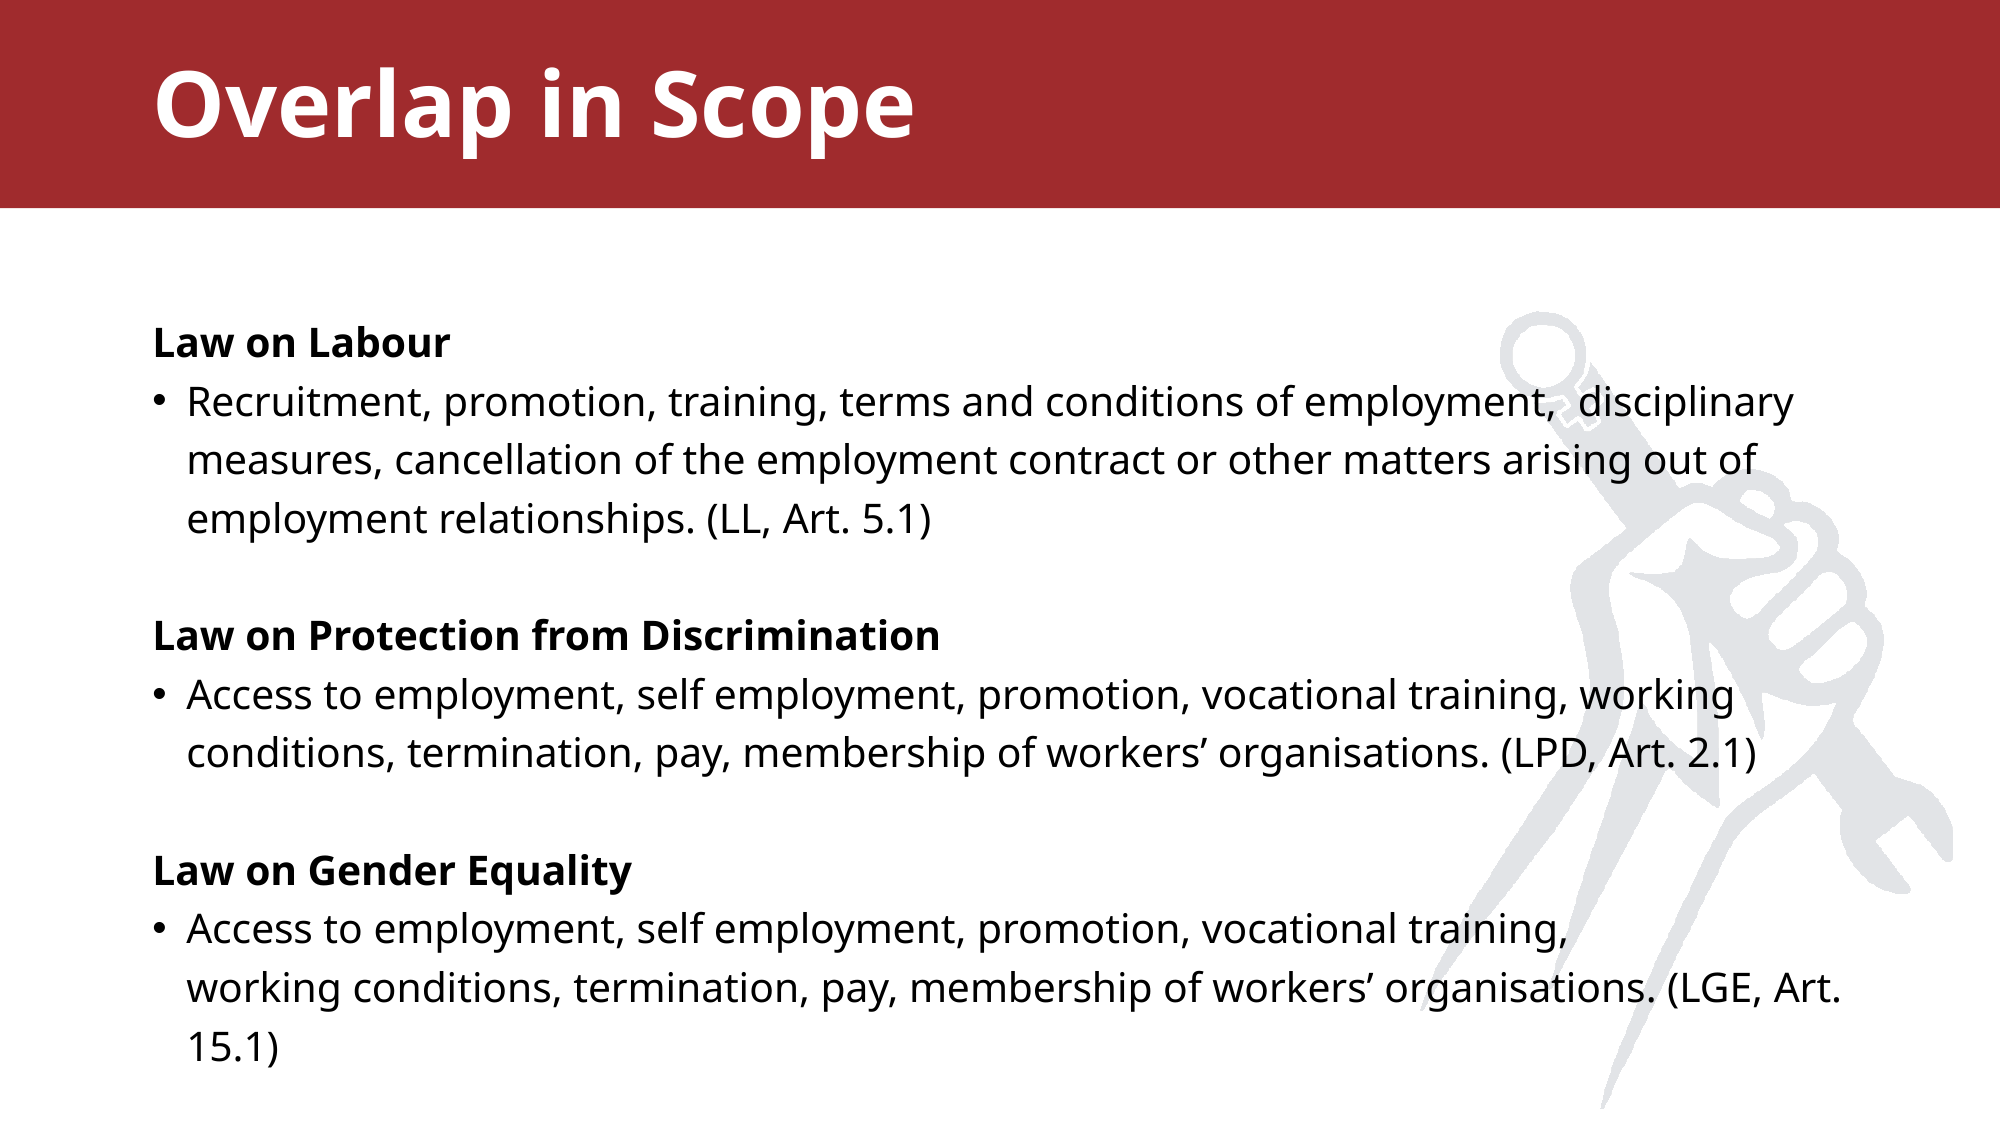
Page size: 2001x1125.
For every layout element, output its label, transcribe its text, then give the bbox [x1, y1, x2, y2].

title Overlap in Scope [137, 22, 1863, 194]
list Law on Labour Recruitment, promotion, training, terms and conditions of employment, disciplinary measures, cancellation of the employment contract or other matters arising out of employment relationships. (LL, Art. 5.1) Law on Protection from Discrimination Access to employment, self employment, promotion, vocational training, working conditions, termination, pay, membership of workers’ organisations. (LPD, Art. 2.1) Law on Gender Equality Access to employment, self employment, promotion, vocational training, working conditions, termination, pay, membership of workers’ organisations. (LGE, Art. 15.1) [137, 299, 1908, 1082]
